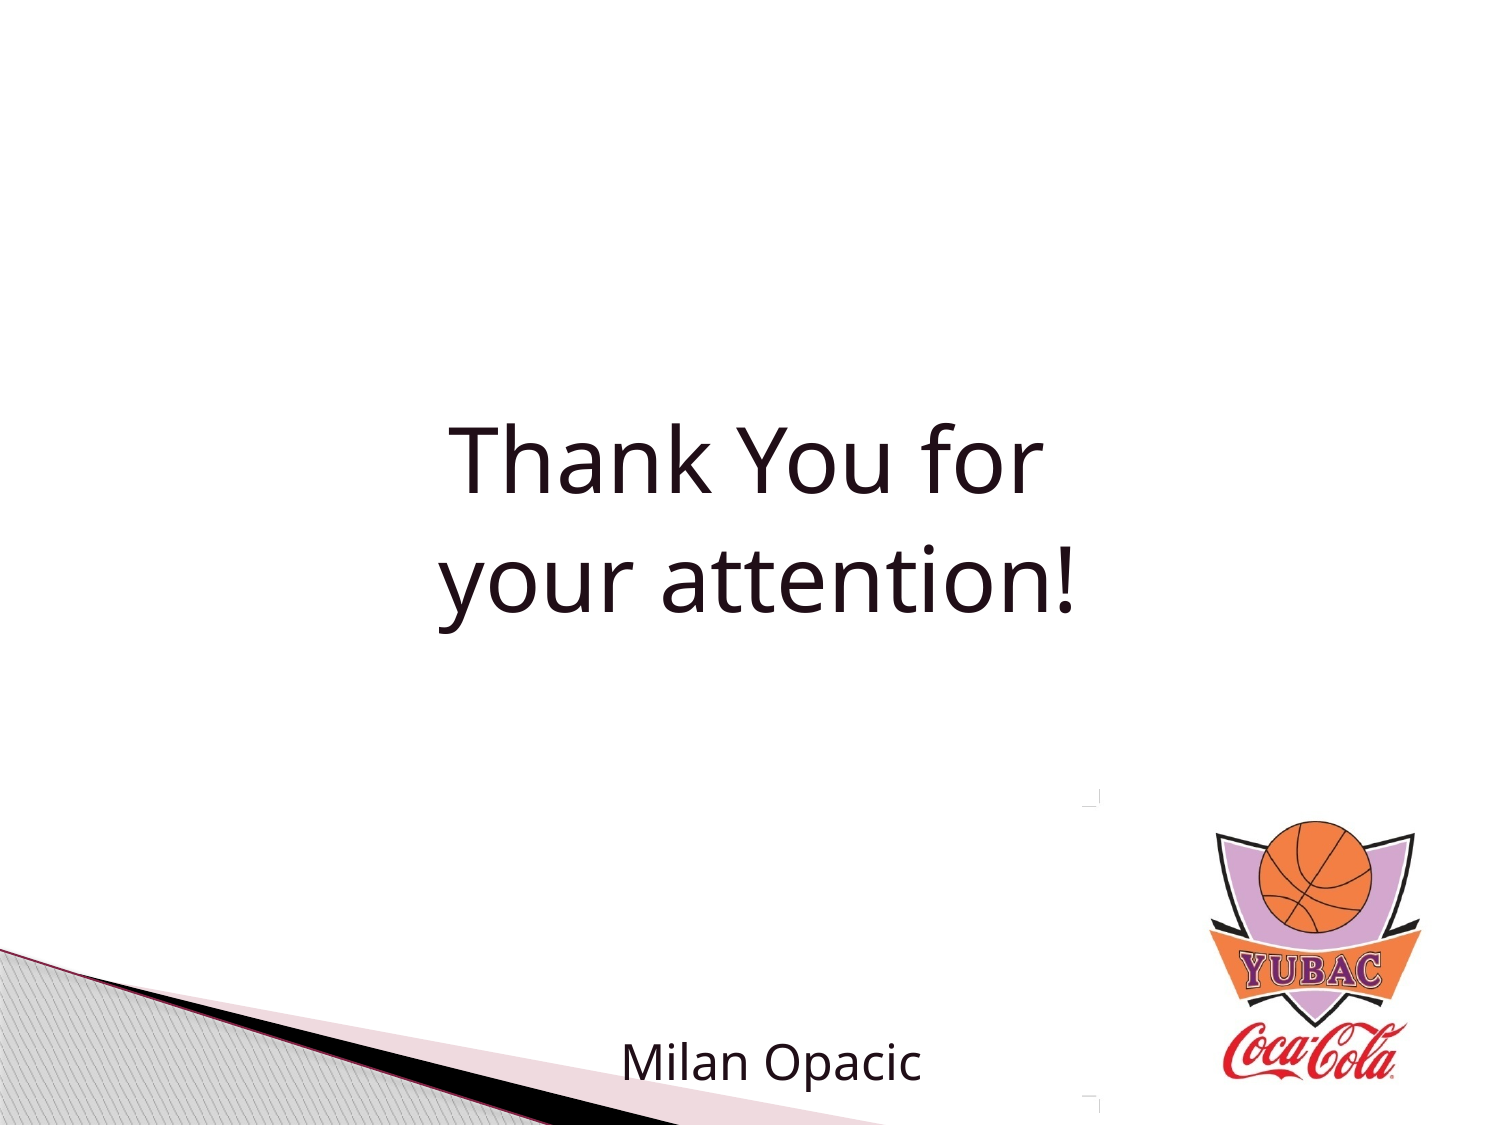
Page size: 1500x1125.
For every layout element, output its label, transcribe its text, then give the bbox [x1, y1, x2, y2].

list Thank You for your attention! [74, 242, 1426, 651]
text_box Milan Opacic [287, 1022, 1238, 1125]
picture [1082, 789, 1500, 1113]
